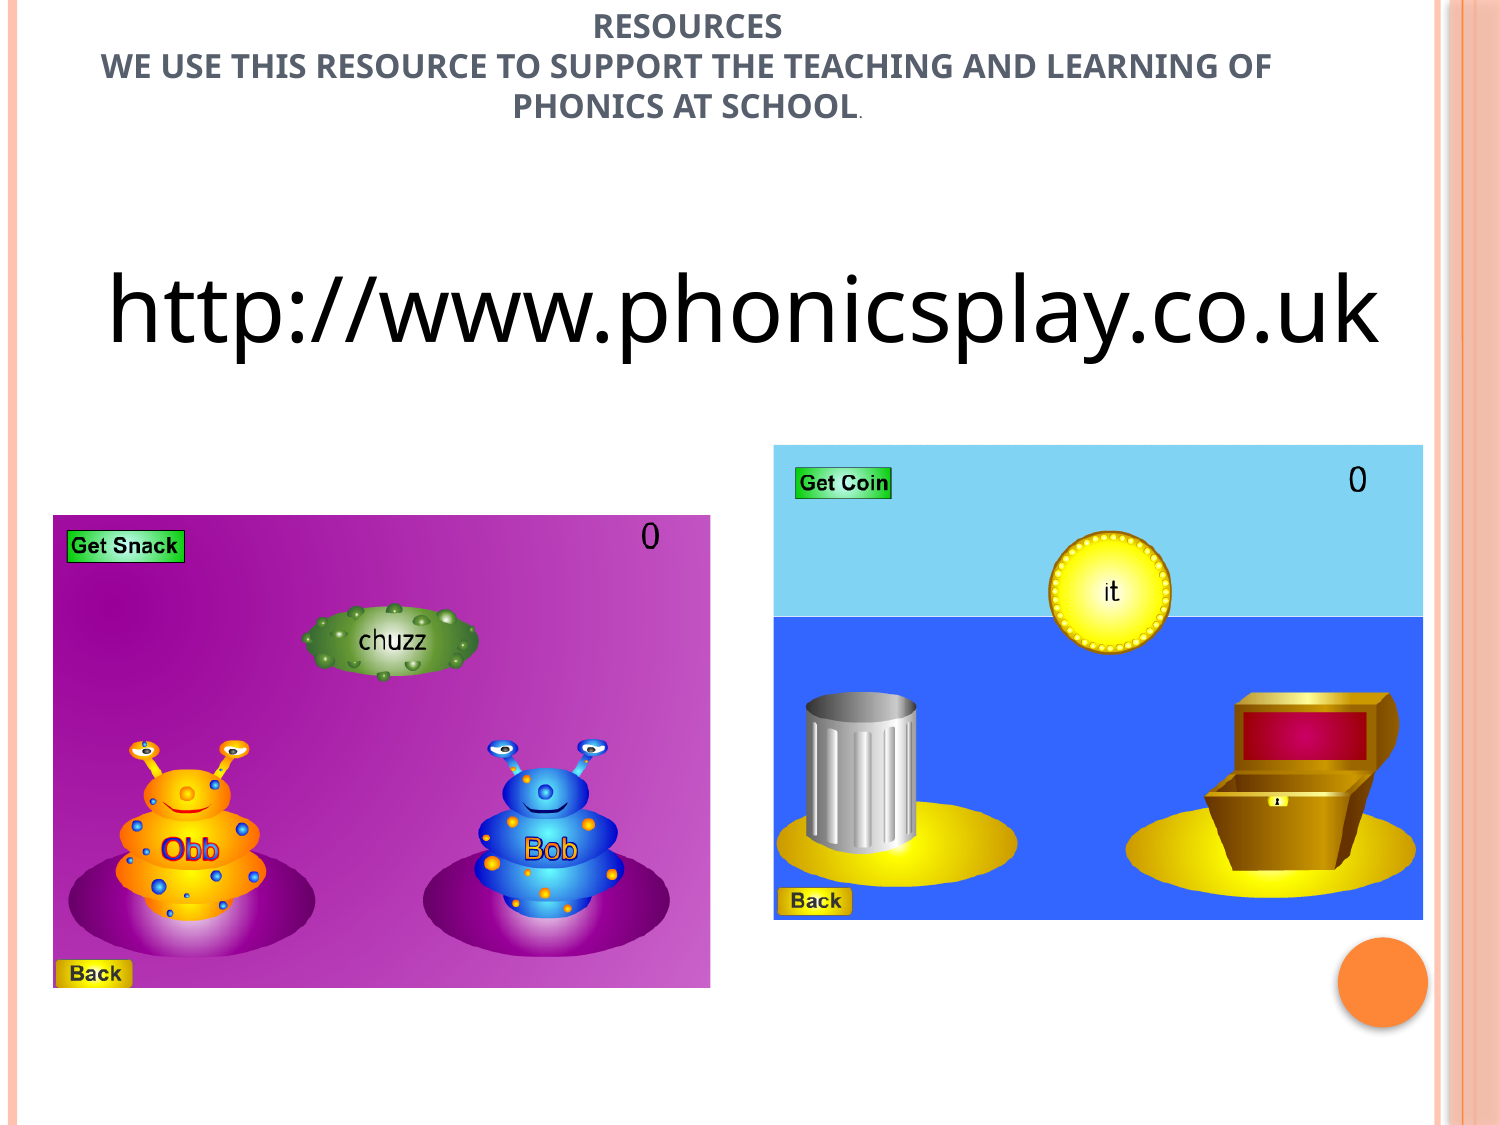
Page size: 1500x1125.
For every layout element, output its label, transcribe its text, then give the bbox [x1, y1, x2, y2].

title Resources We use this resource to support the teaching and learning of phonics at school. [75, 45, 1300, 233]
text_box http://www.phonicsplay.co.uk [41, 243, 1447, 369]
picture [52, 514, 711, 989]
picture [773, 443, 1424, 921]
